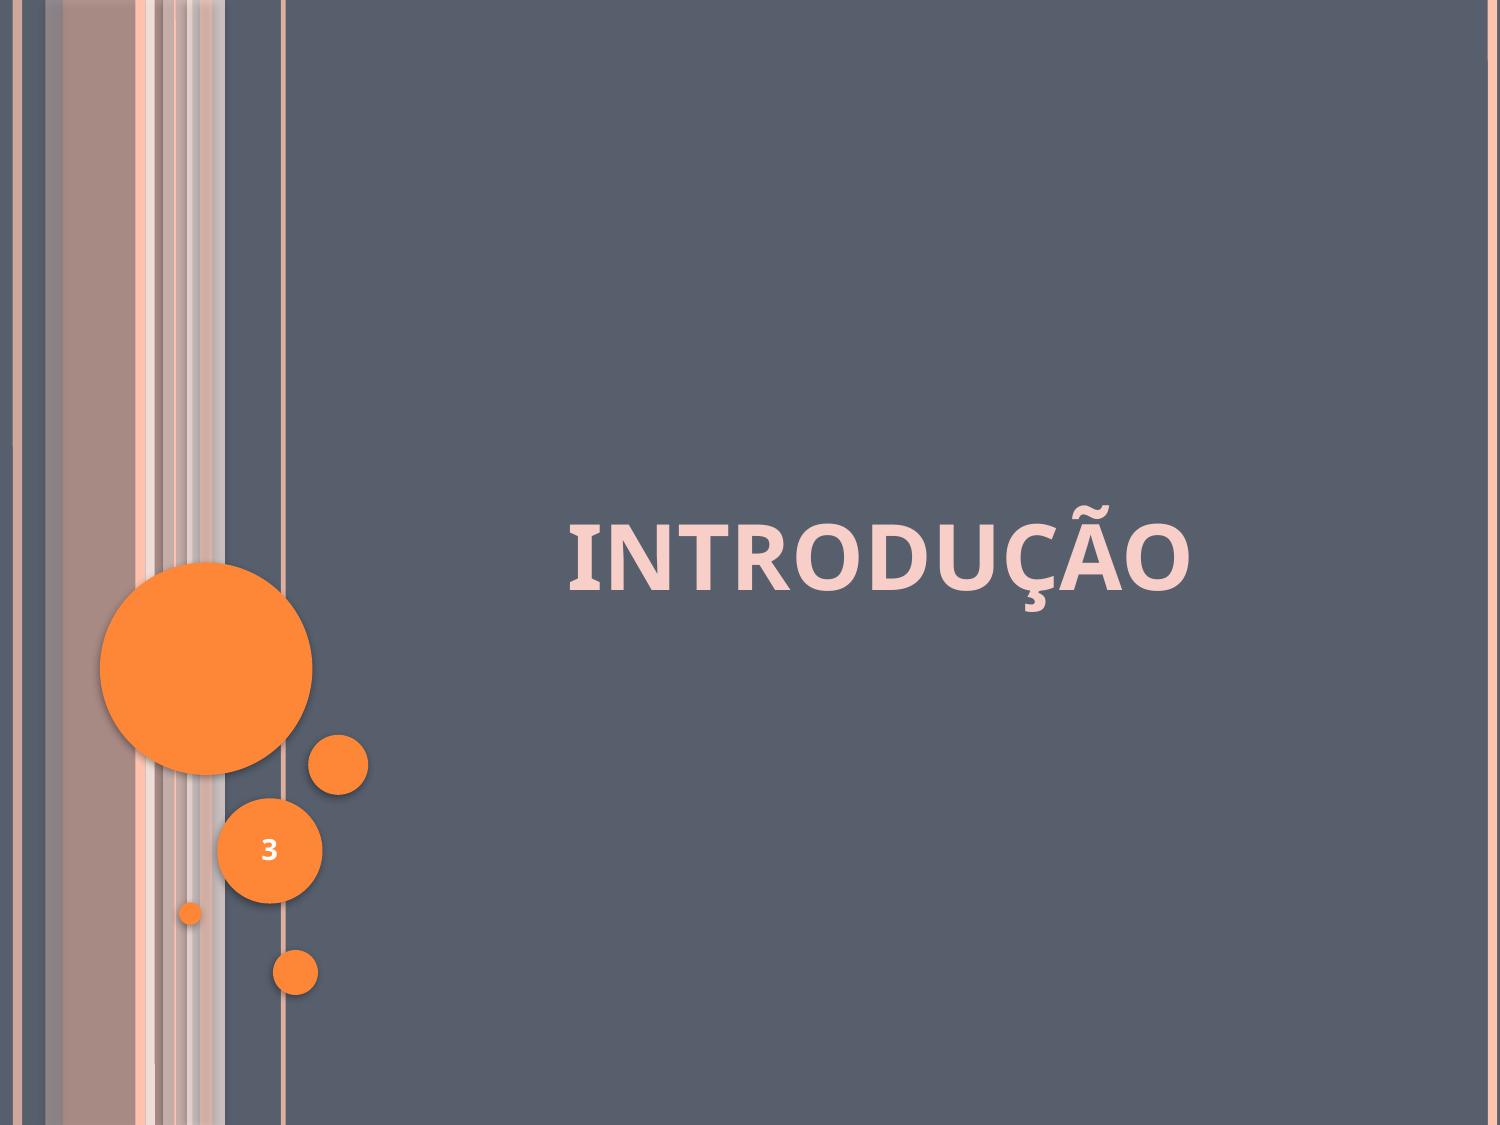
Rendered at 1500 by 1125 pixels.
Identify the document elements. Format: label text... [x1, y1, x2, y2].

list INTRODUÇÃO [375, 491, 1388, 1047]
slide_number 3 [219, 808, 320, 894]
